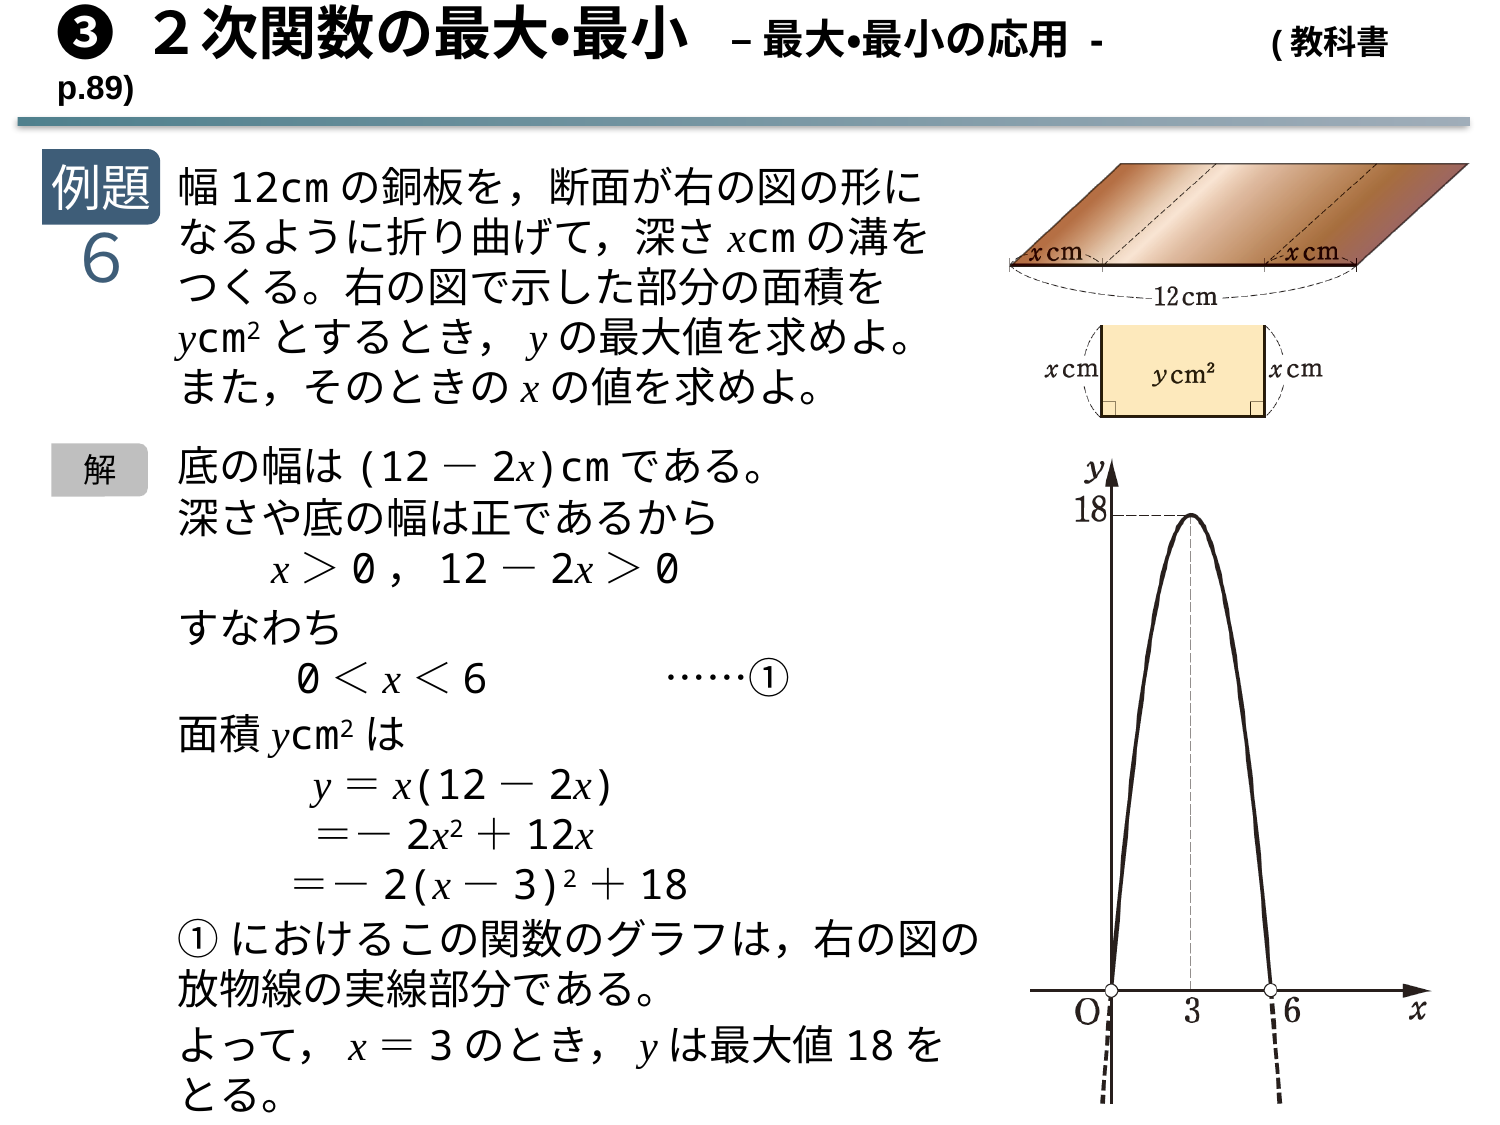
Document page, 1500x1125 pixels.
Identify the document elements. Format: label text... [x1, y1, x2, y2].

text_box 例題 [11, 148, 191, 224]
text_box ➌ ２次関数の最大・最小 – 最大・最小の応用 - (教科書 p.89) [42, 13, 1473, 114]
text_box 深さや底の幅は正であるから x＞0，12－2x＞0 [162, 484, 928, 594]
text_box ６ [42, 224, 161, 303]
text_box よって，x＝3のとき，yは最大値18をとる。 [162, 1020, 998, 1125]
text_box すなわち 0＜x＜6 ……① [162, 594, 928, 709]
text_box 幅12cmの銅板を，断面が右の図の形になるように折り曲げて，深さxcmの溝をつくる。右の図で示した部分の面積をycm2とするとき，yの最大値を求めよ。また，そのときのxの値を求めよ。 [162, 153, 963, 418]
picture [1027, 456, 1433, 1107]
text_box 面積ycm2は y＝x(12－2x) ＝－2x2＋12x ＝－2(x－3)2＋18 [162, 709, 904, 905]
picture [1006, 159, 1473, 421]
text_box ①におけるこの関数のグラフは，右の図の放物線の実線部分である。 [162, 905, 998, 1020]
text_box 底の幅は(12－2x)cmである。 [162, 432, 928, 484]
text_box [51, 441, 149, 498]
